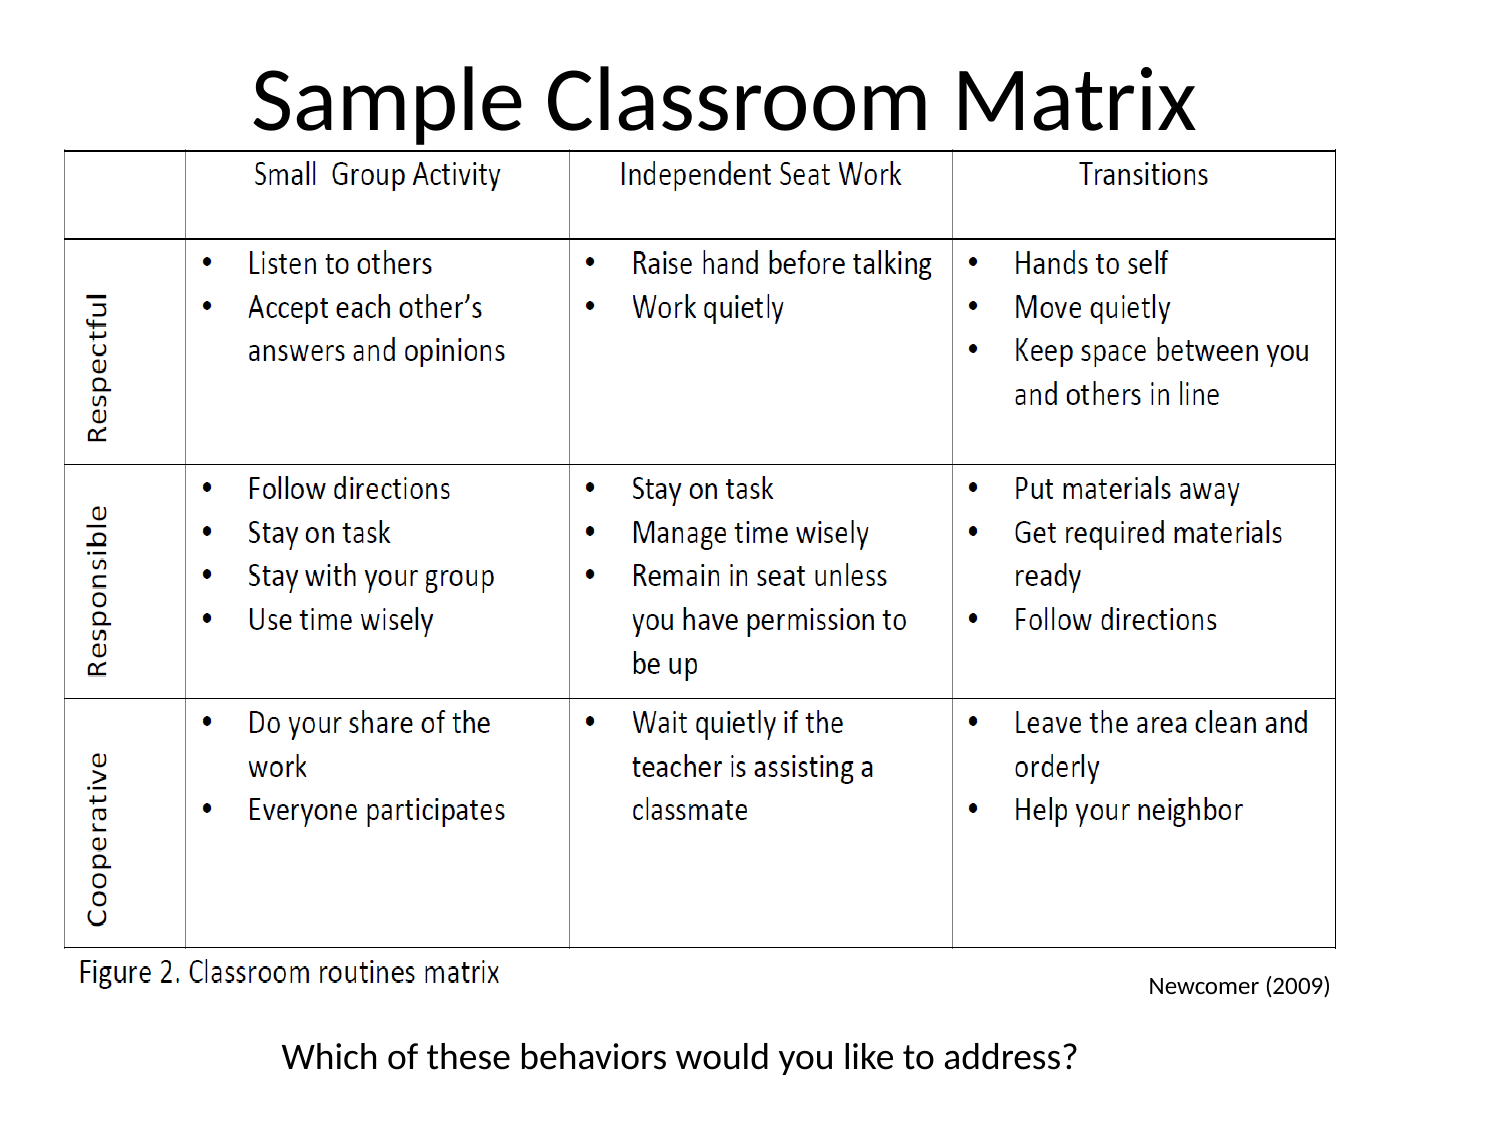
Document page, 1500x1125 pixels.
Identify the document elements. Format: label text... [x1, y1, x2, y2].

title Sample Classroom Matrix [50, 0, 1400, 188]
text_box Which of these behaviors would you like to address? [266, 1024, 1095, 1085]
picture [49, 137, 1345, 997]
text_box Newcomer (2009) [1133, 1001, 1347, 1008]
